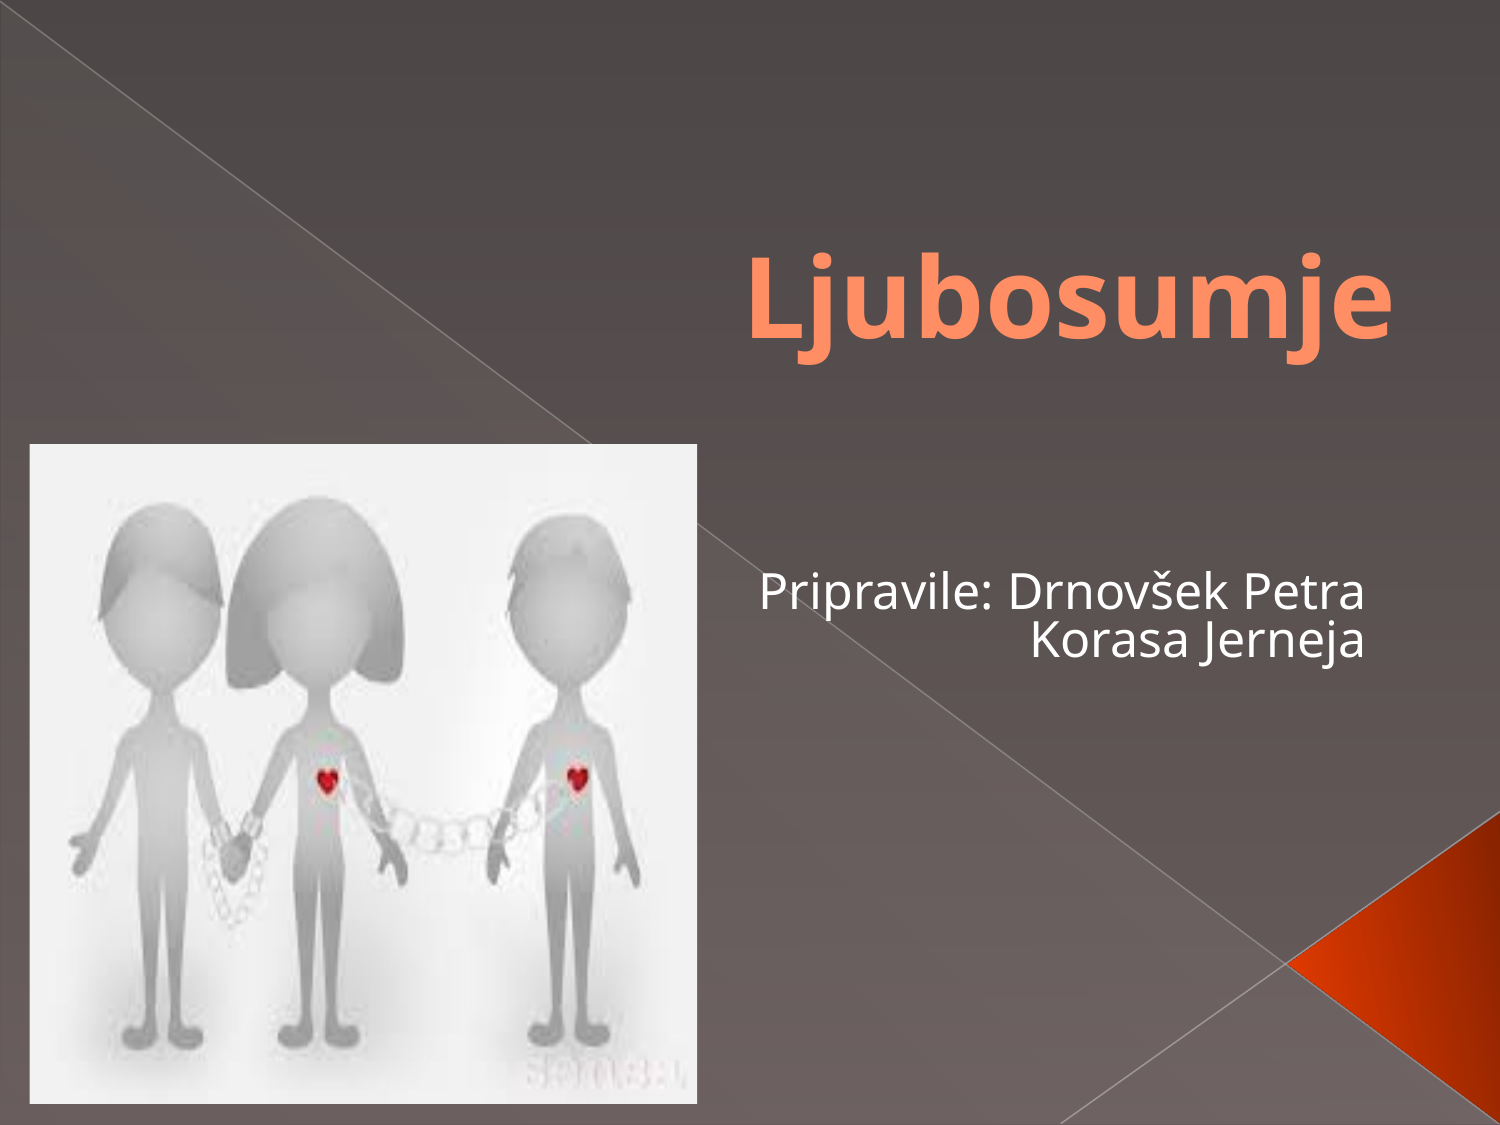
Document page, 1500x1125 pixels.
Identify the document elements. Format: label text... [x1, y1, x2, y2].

title Ljubosumje [88, 127, 1412, 369]
subtitle Pripravile: Drnovšek Petra Korasa Jerneja [64, 361, 1388, 650]
text_box [29, 444, 698, 1104]
